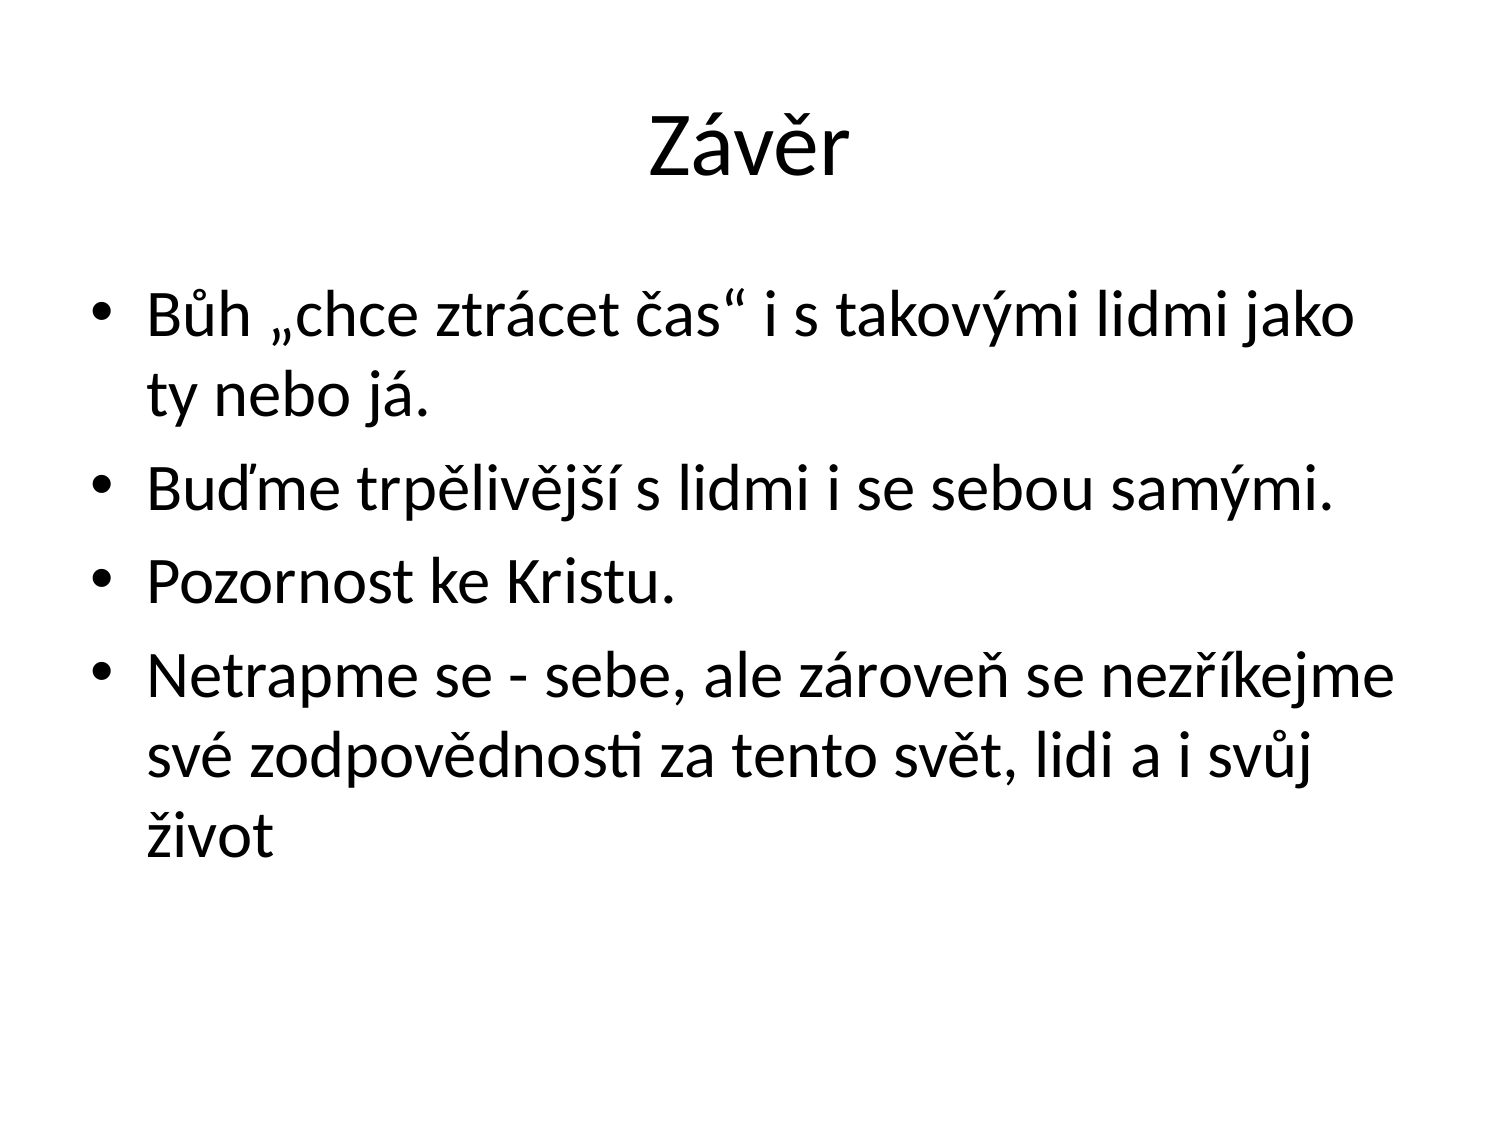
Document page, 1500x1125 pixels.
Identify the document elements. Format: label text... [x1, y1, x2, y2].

title Závěr [75, 45, 1425, 233]
list Bůh „chce ztrácet čas“ i s takovými lidmi jako ty nebo já. Buďme trpělivější s lidmi i se sebou samými. Pozornost ke Kristu. Netrapme se - sebe, ale zároveň se nezříkejme své zodpovědnosti za tento svět, lidi a i svůj život [75, 262, 1425, 1005]
